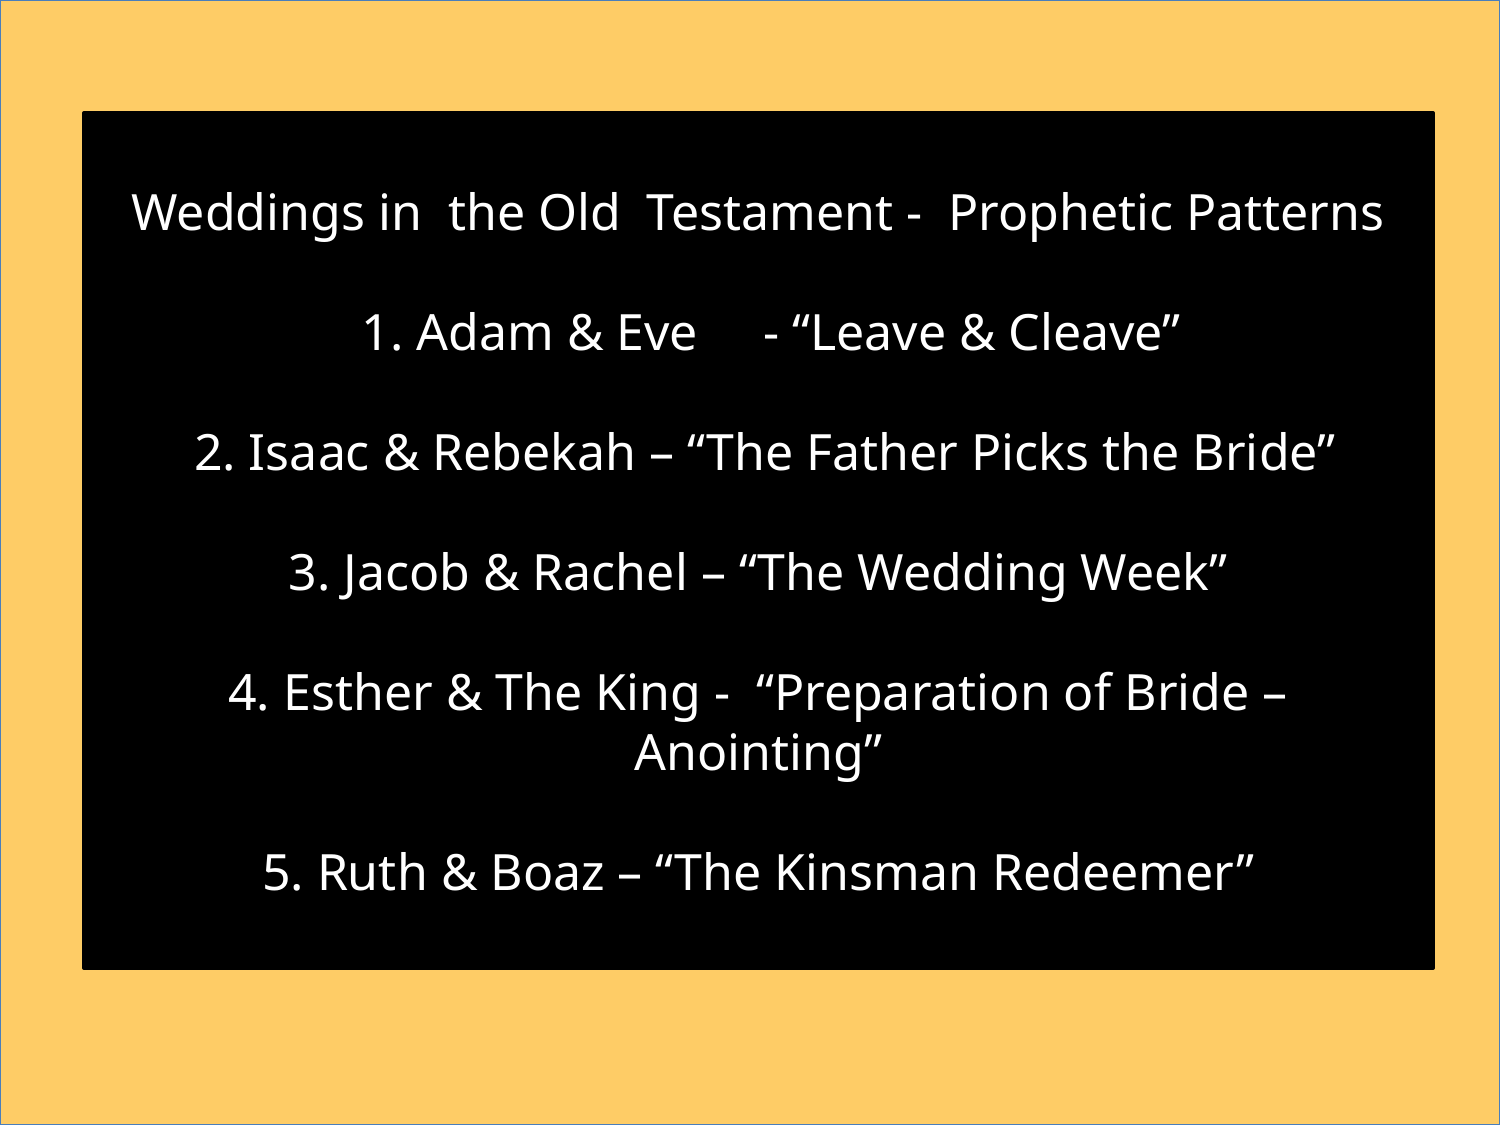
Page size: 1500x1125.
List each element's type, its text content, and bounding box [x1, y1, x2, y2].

text_box [0, 0, 1500, 1125]
text_box Weddings in the Old Testament - Prophetic Patterns 1. Adam & Eve - “Leave & Cleave” 2. Isaac & Rebekah – “The Father Picks the Bride” 3. Jacob & Rachel – “The Wedding Week” 4. Esther & The King - “Preparation of Bride – Anointing” 5. Ruth & Boaz – “The Kinsman Redeemer” [82, 111, 1435, 970]
